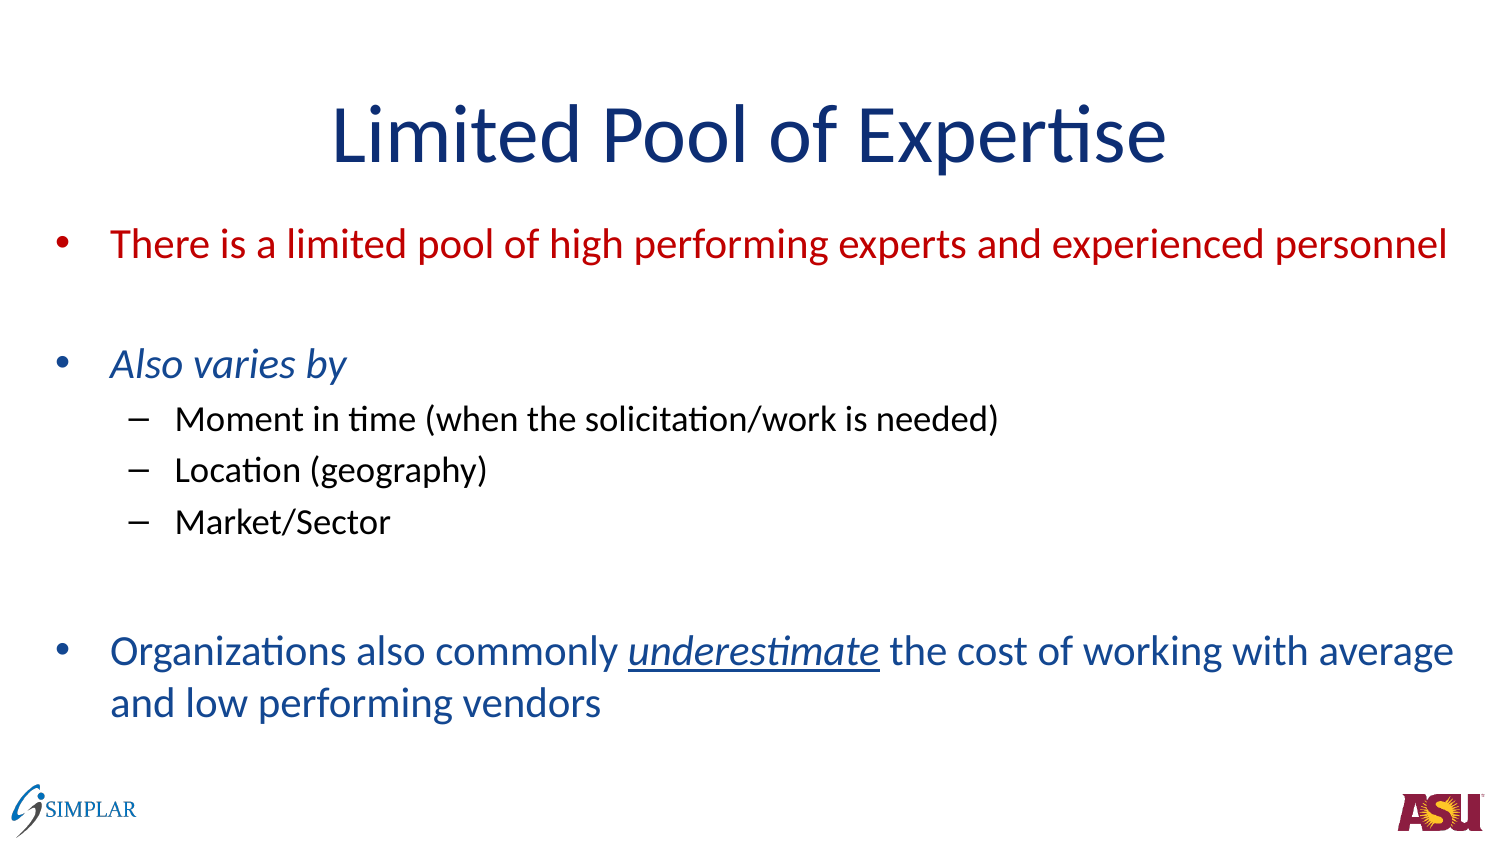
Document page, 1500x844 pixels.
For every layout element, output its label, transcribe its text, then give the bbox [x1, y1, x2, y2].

picture [1379, 776, 1489, 844]
list There is a limited pool of high performing experts and experienced personnel Also varies by Moment in time (when the solicitation/work is needed) Location (geography) Market/Sector Organizations also commonly underestimate the cost of working with average and low performing vendors [40, 208, 1471, 744]
picture [11, 781, 139, 841]
title Limited Pool of Expertise [75, 58, 1425, 200]
